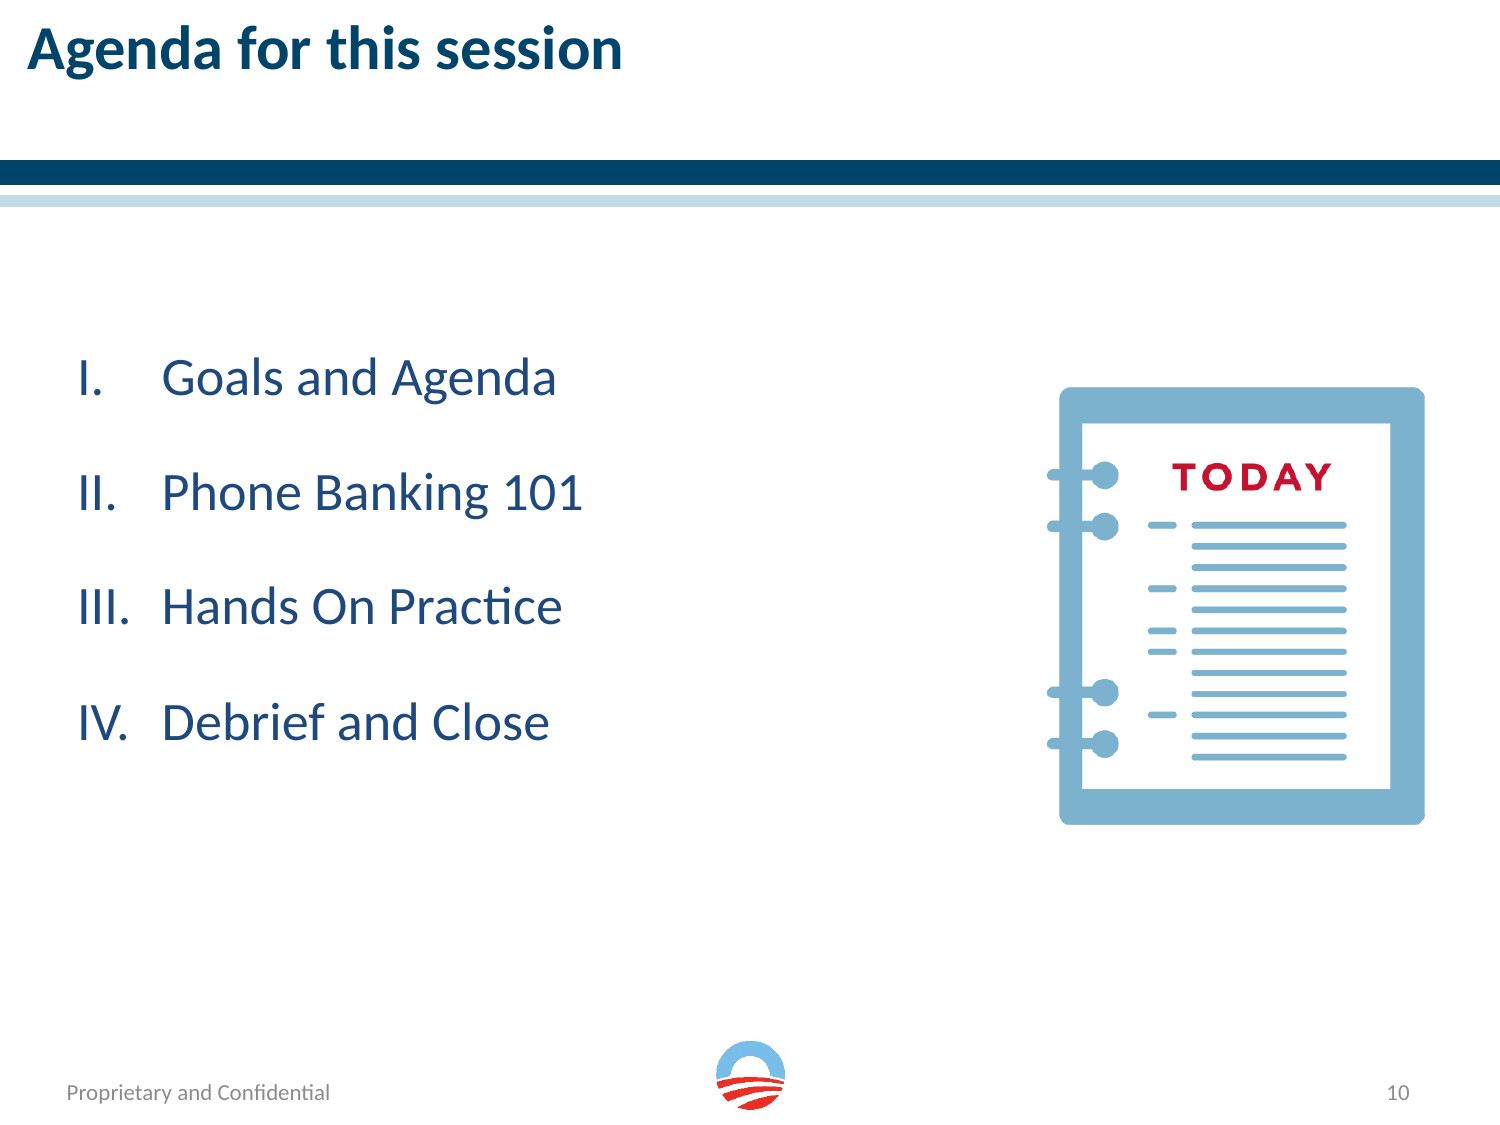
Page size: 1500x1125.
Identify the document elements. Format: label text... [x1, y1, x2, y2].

picture [1046, 387, 1426, 826]
title Agenda for this session [12, 0, 1363, 188]
slide_number 10 [1074, 1065, 1425, 1118]
picture [712, 1037, 788, 1113]
text_box Goals and Agenda Phone Banking 101 Hands On Practice Debrief and Close [62, 333, 964, 759]
